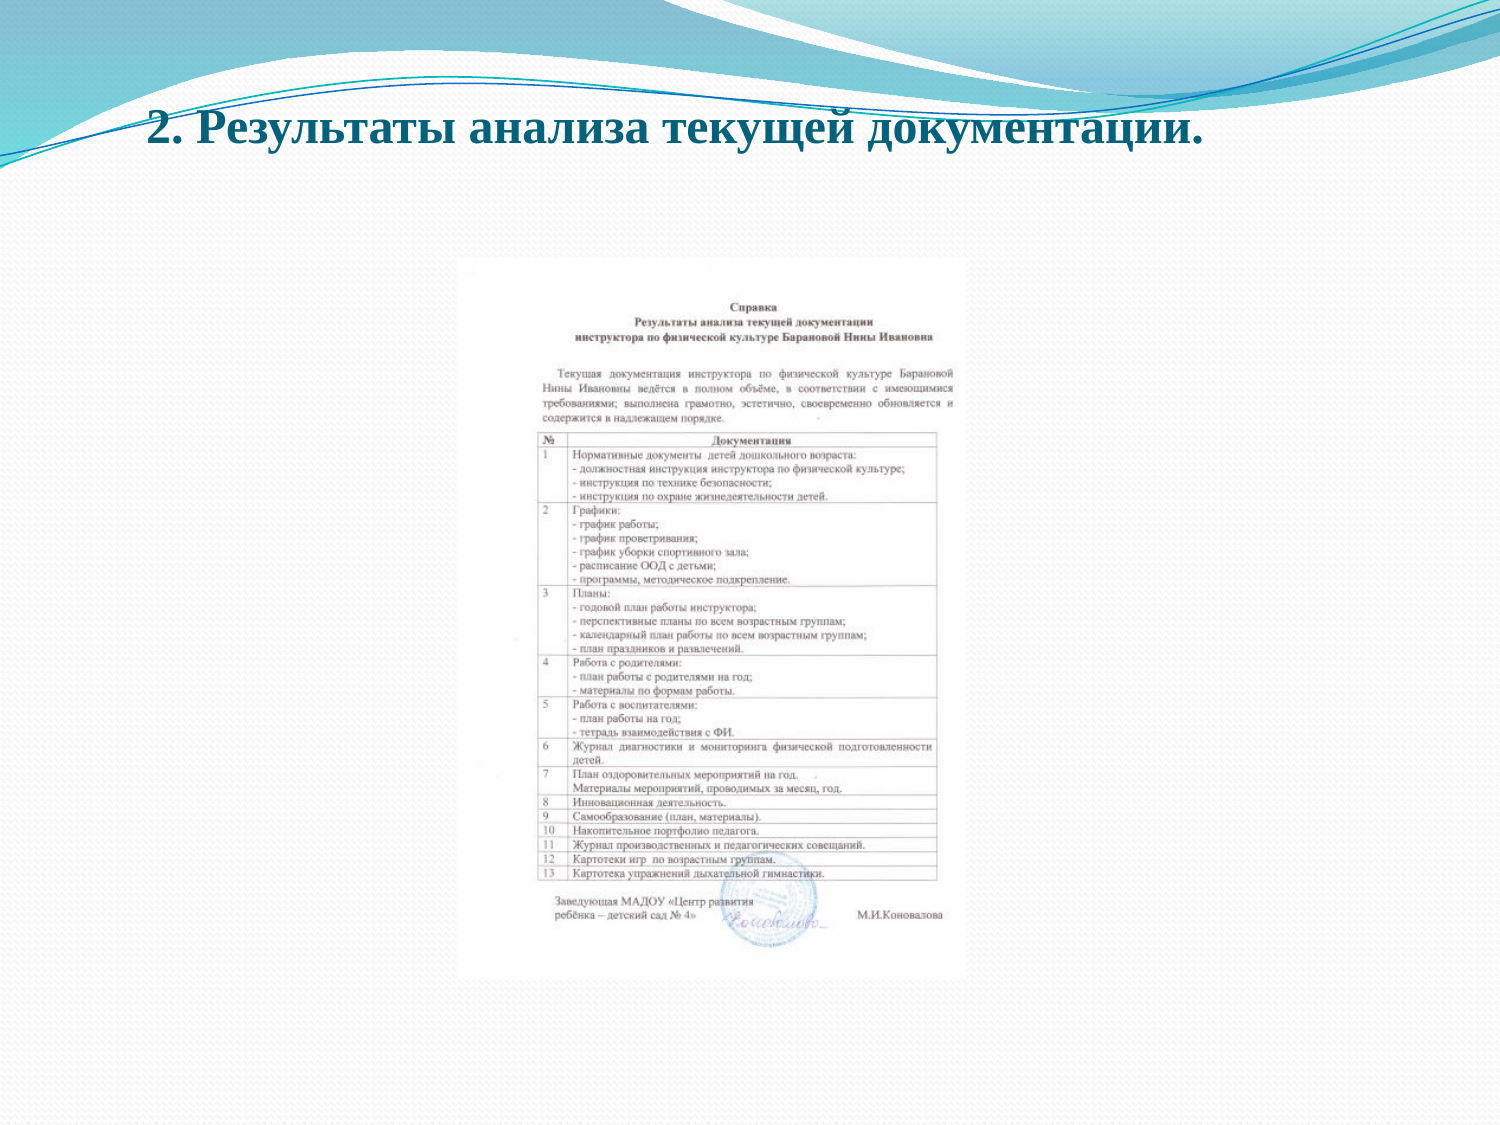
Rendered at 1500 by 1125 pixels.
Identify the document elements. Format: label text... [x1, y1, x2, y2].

title 2. Результаты анализа текущей документации. [0, 93, 1350, 154]
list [456, 257, 966, 979]
